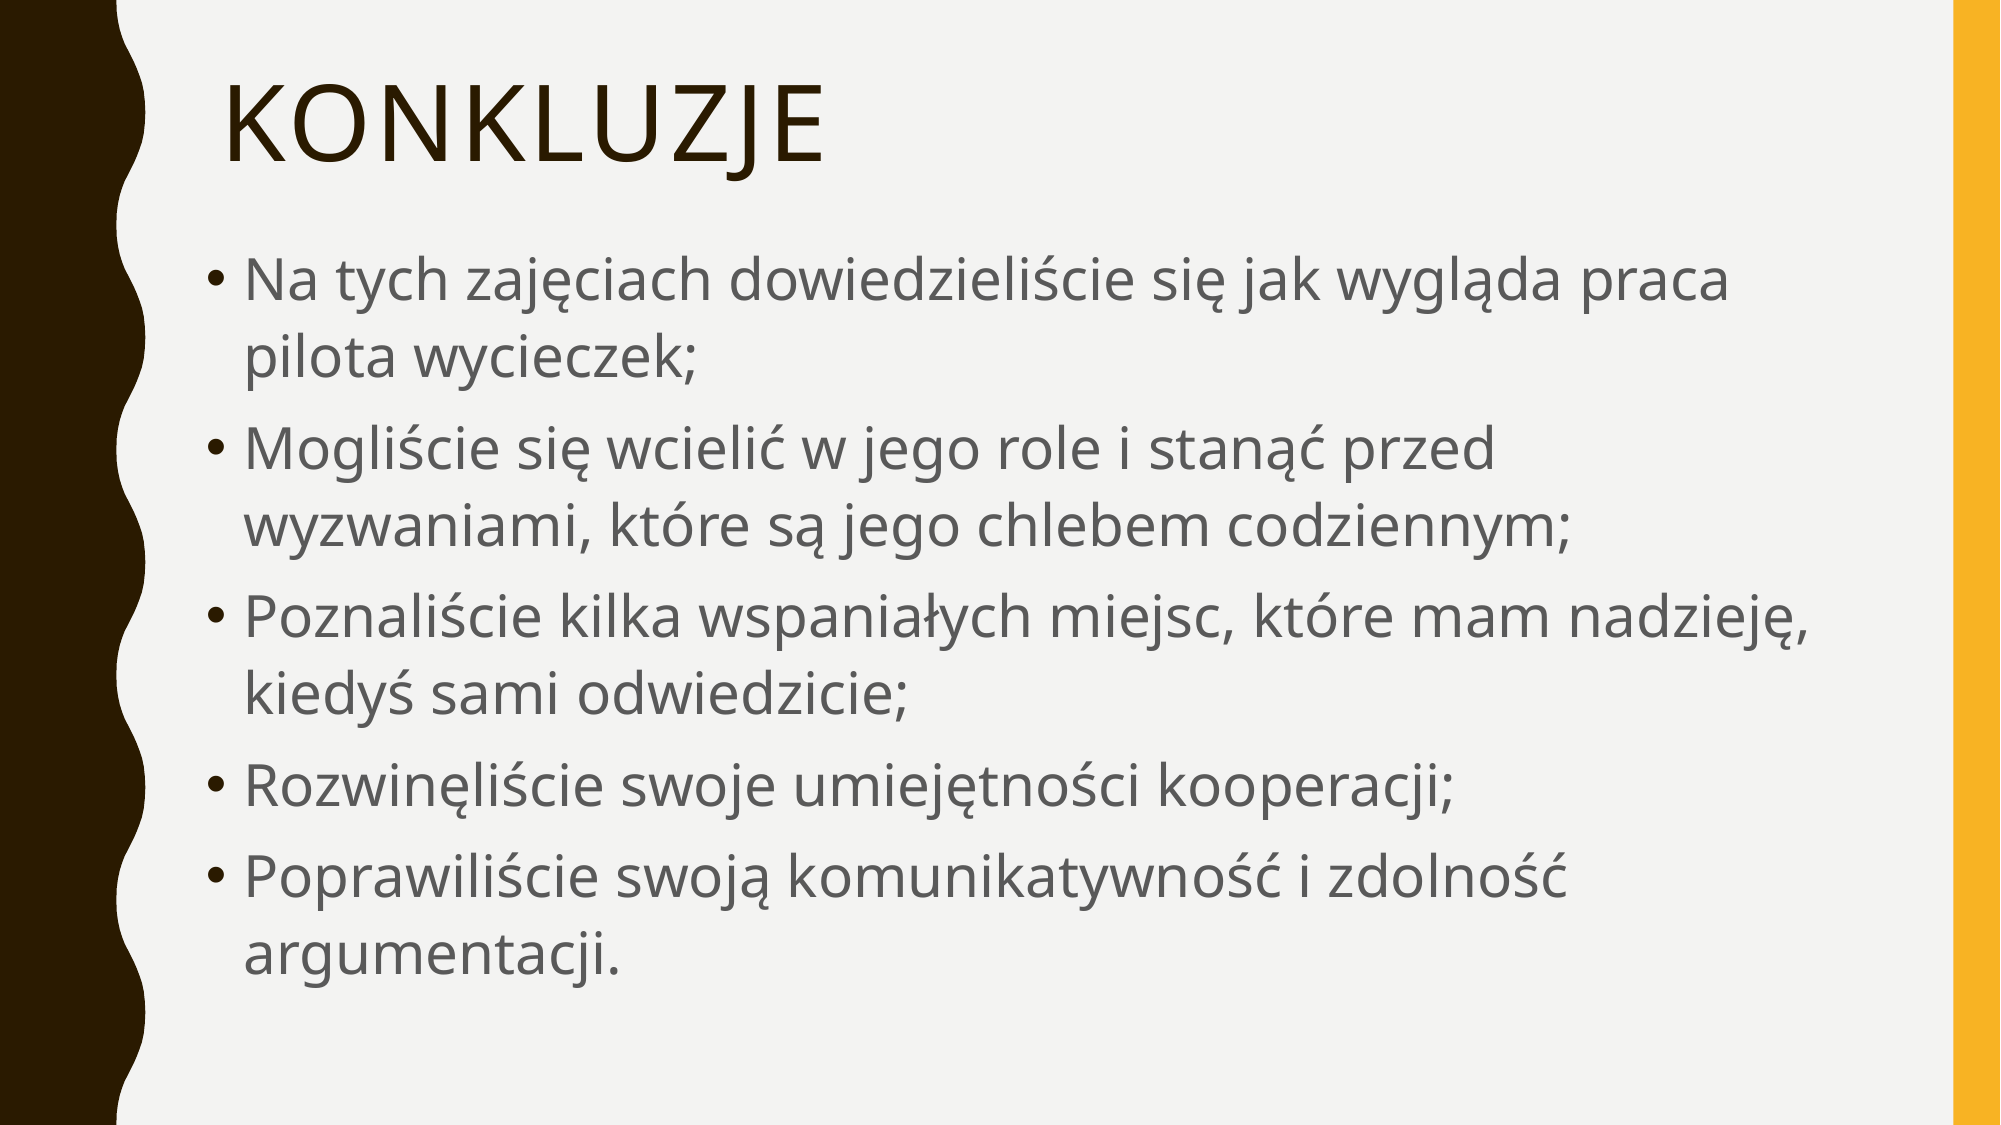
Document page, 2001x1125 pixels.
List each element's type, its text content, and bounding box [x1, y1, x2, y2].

list Na tych zajęciach dowiedzieliście się jak wygląda praca pilota wycieczek; Mogliście się wcielić w jego role i stanąć przed wyzwaniami, które są jego chlebem codziennym; Poznaliście kilka wspaniałych miejsc, które mam nadzieję, kiedyś sami odwiedzicie; Rozwinęliście swoje umiejętności kooperacji; Poprawiliście swoją komunikatywność i zdolność argumentacji. [190, 228, 1861, 818]
title Konkluzje [205, 62, 1875, 308]
